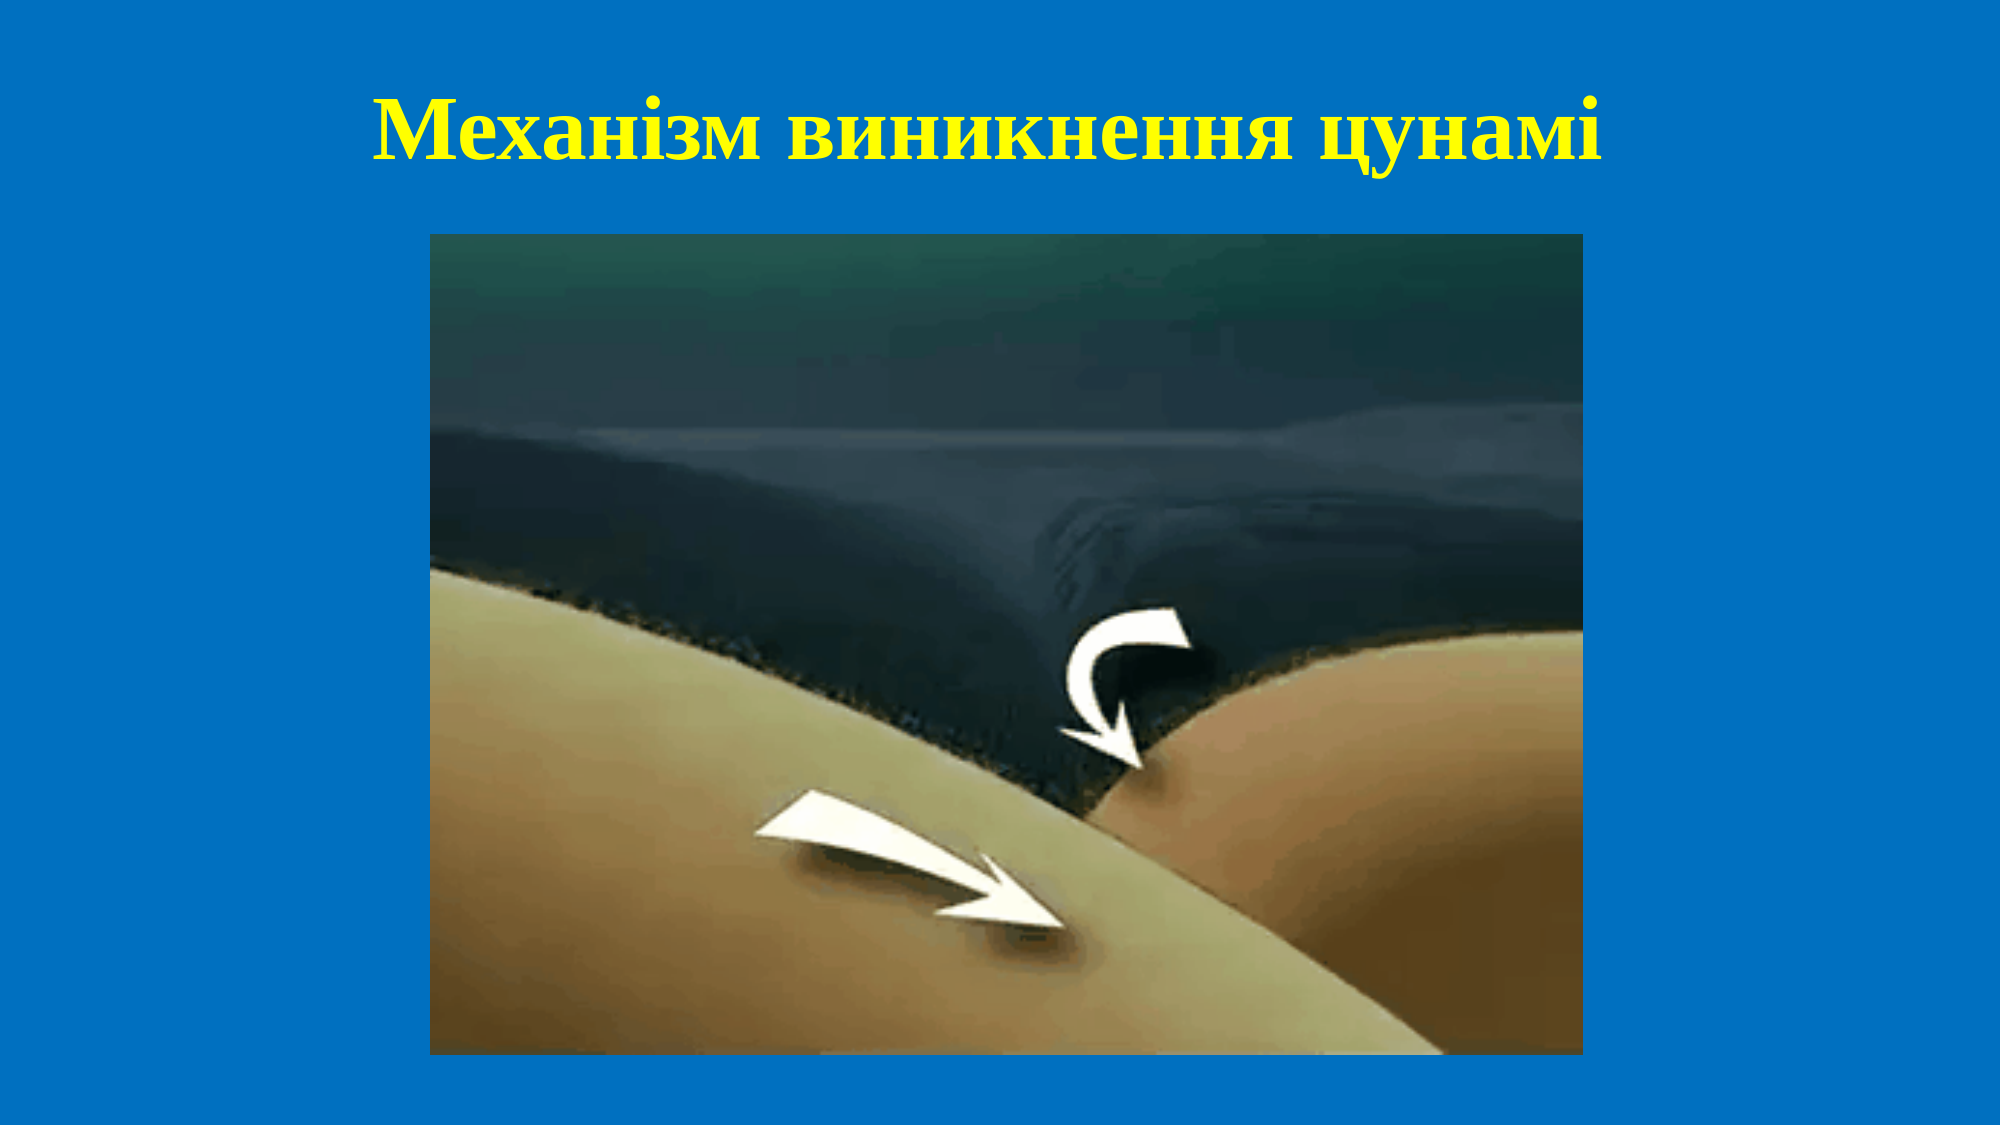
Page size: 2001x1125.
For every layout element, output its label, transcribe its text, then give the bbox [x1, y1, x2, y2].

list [430, 235, 1583, 1055]
title Механізм виникнення цунамі [137, 59, 1863, 199]
